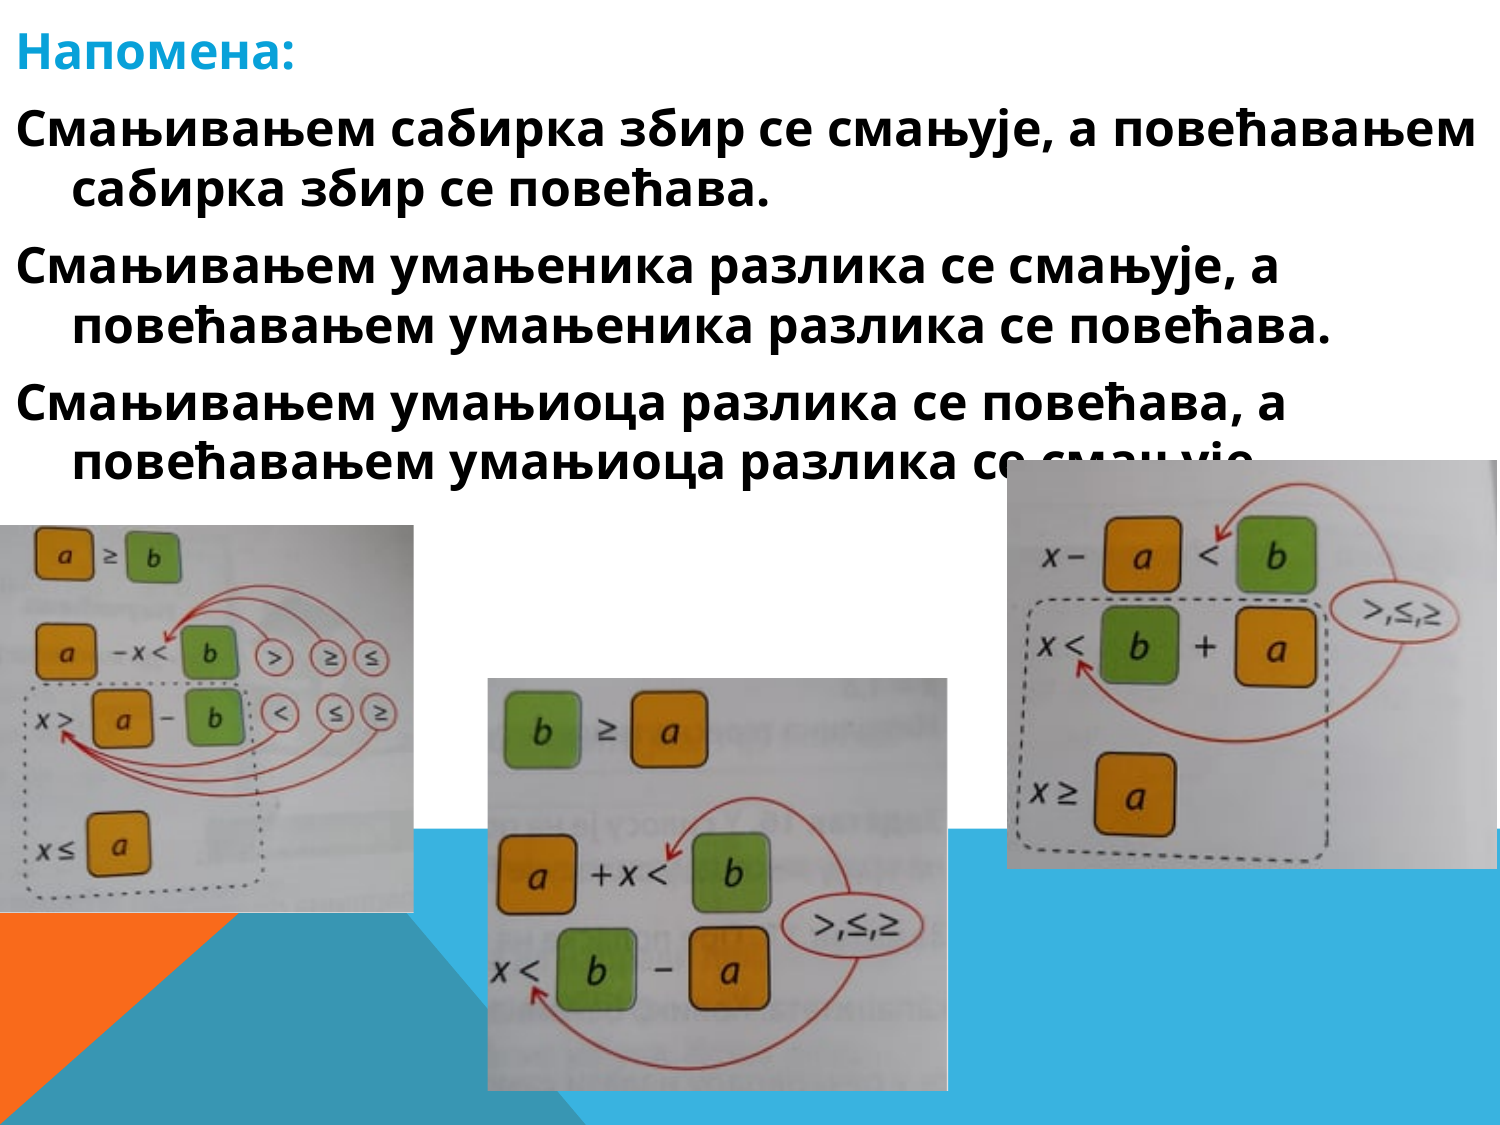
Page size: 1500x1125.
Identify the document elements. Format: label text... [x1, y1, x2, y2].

picture [0, 524, 415, 914]
picture [1006, 460, 1498, 870]
picture [487, 678, 949, 1092]
list Напомена: Смањивањем сабирка збир се смањује, а повећавањем сабирка збир се повећава. Смањивањем умањеника разлика се смањује, а повећавањем умањеника разлика се повећава. Смањивањем умањиоца разлика се повећава, а повећавањем умањиоца разлика се смањује. [0, 12, 1500, 825]
